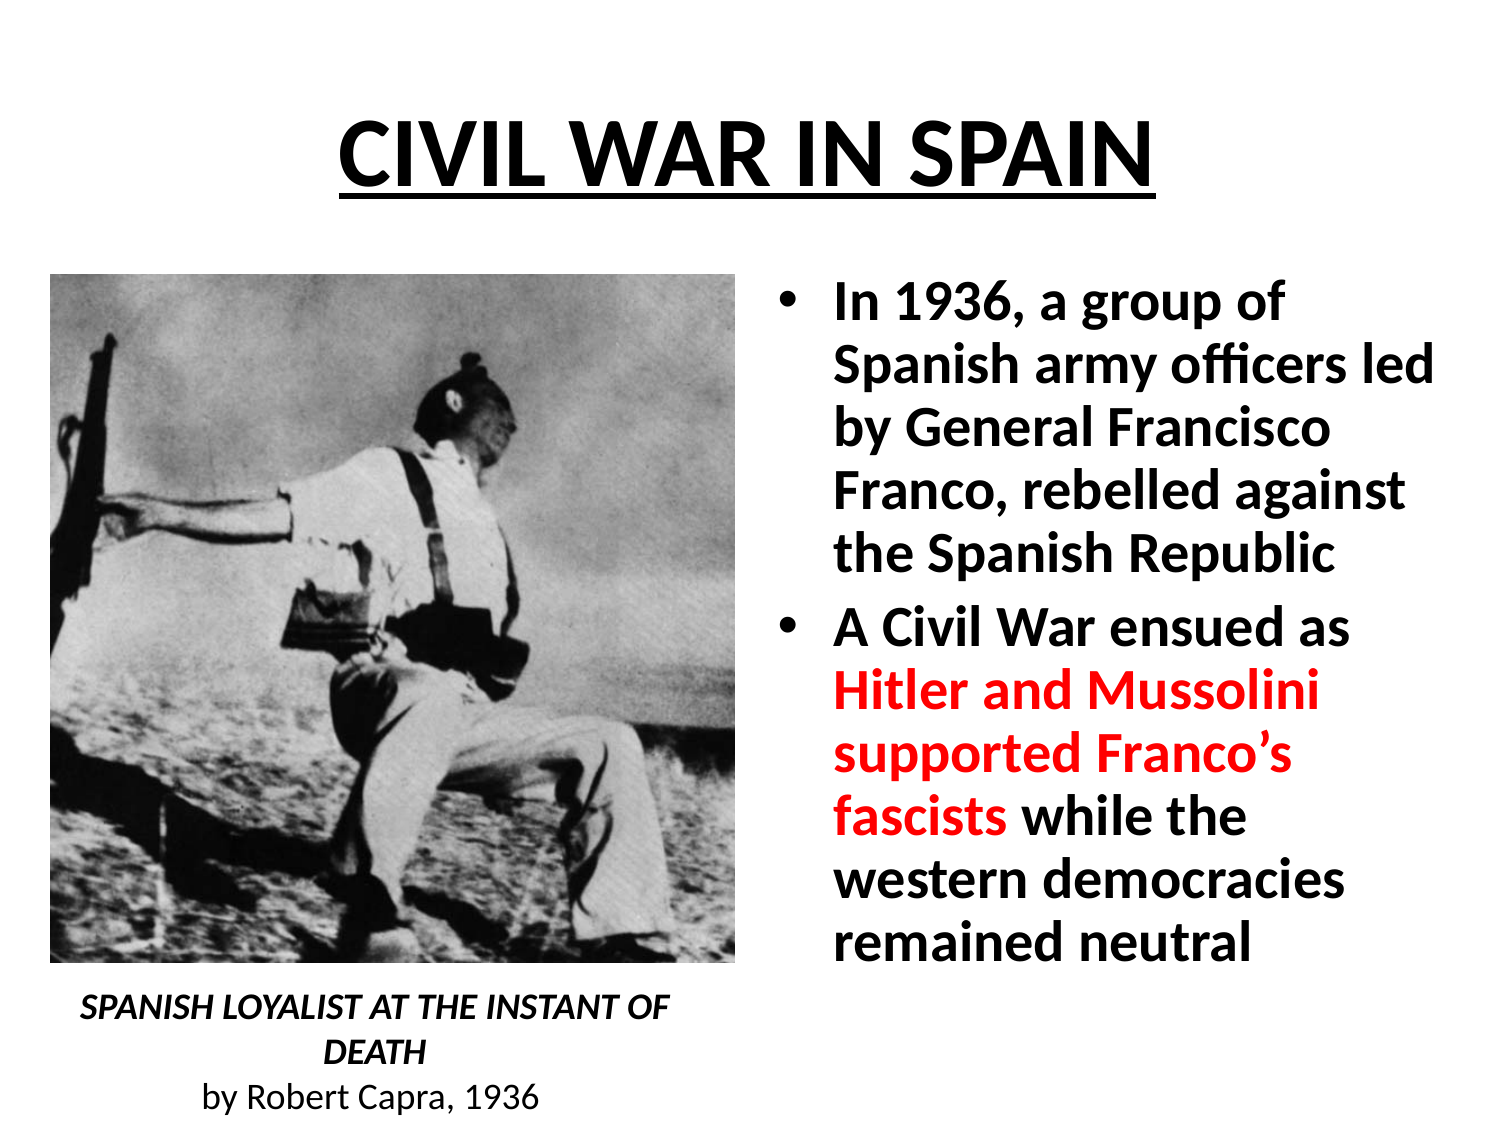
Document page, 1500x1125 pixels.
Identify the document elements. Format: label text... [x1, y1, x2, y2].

title CIVIL WAR IN SPAIN [49, 37, 1446, 255]
text_box SPANISH LOYALIST AT THE INSTANT OF DEATH by Robert Capra, 1936 [62, 974, 688, 1125]
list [49, 274, 735, 963]
list In 1936, a group of Spanish army officers led by General Francisco Franco, rebelled against the Spanish Republic A Civil War ensued as Hitler and Mussolini supported Franco’s fascists while the western democracies remained neutral [762, 262, 1463, 1088]
